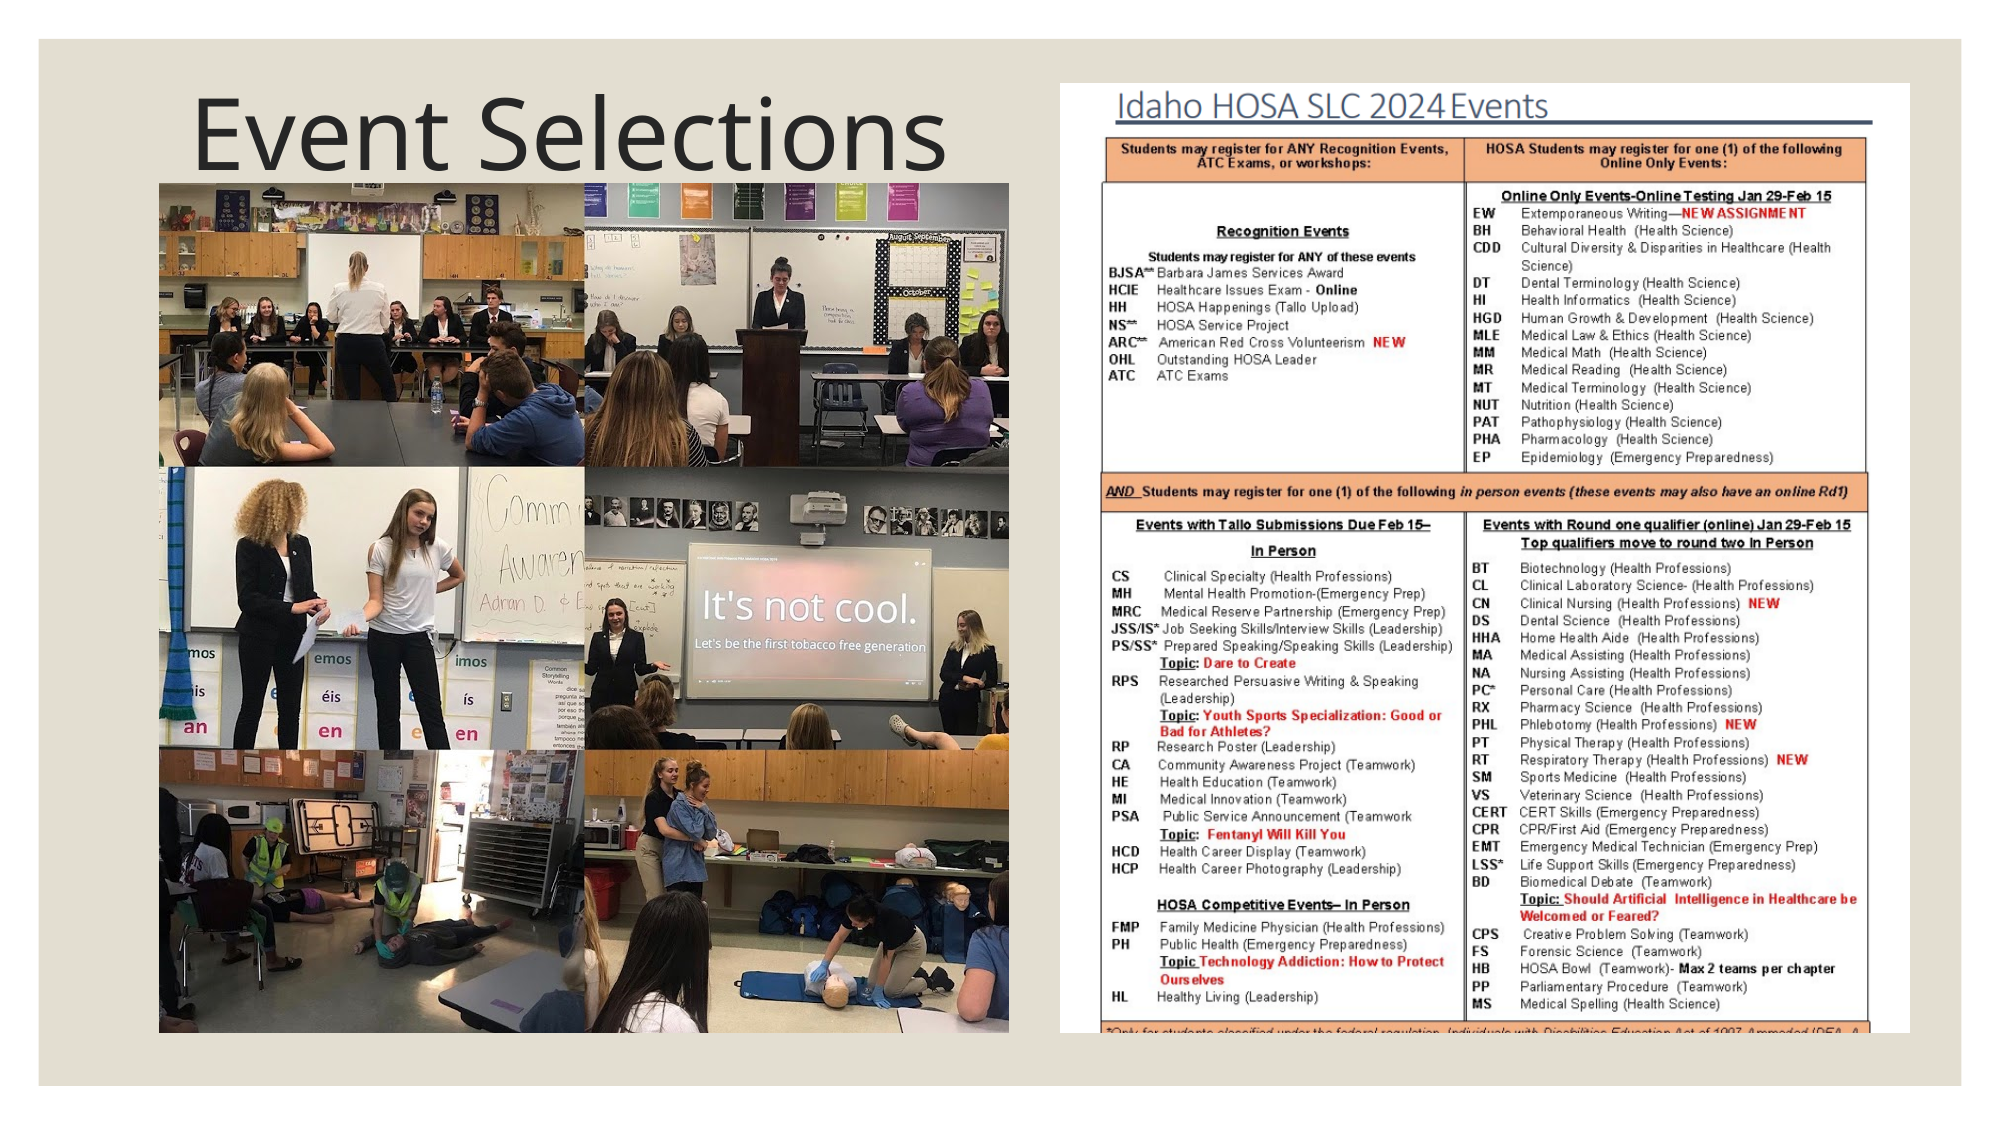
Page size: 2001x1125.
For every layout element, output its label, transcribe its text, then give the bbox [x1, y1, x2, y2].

picture [1060, 82, 1910, 1033]
title Event Selections [174, 25, 1825, 251]
picture [159, 183, 1009, 1033]
